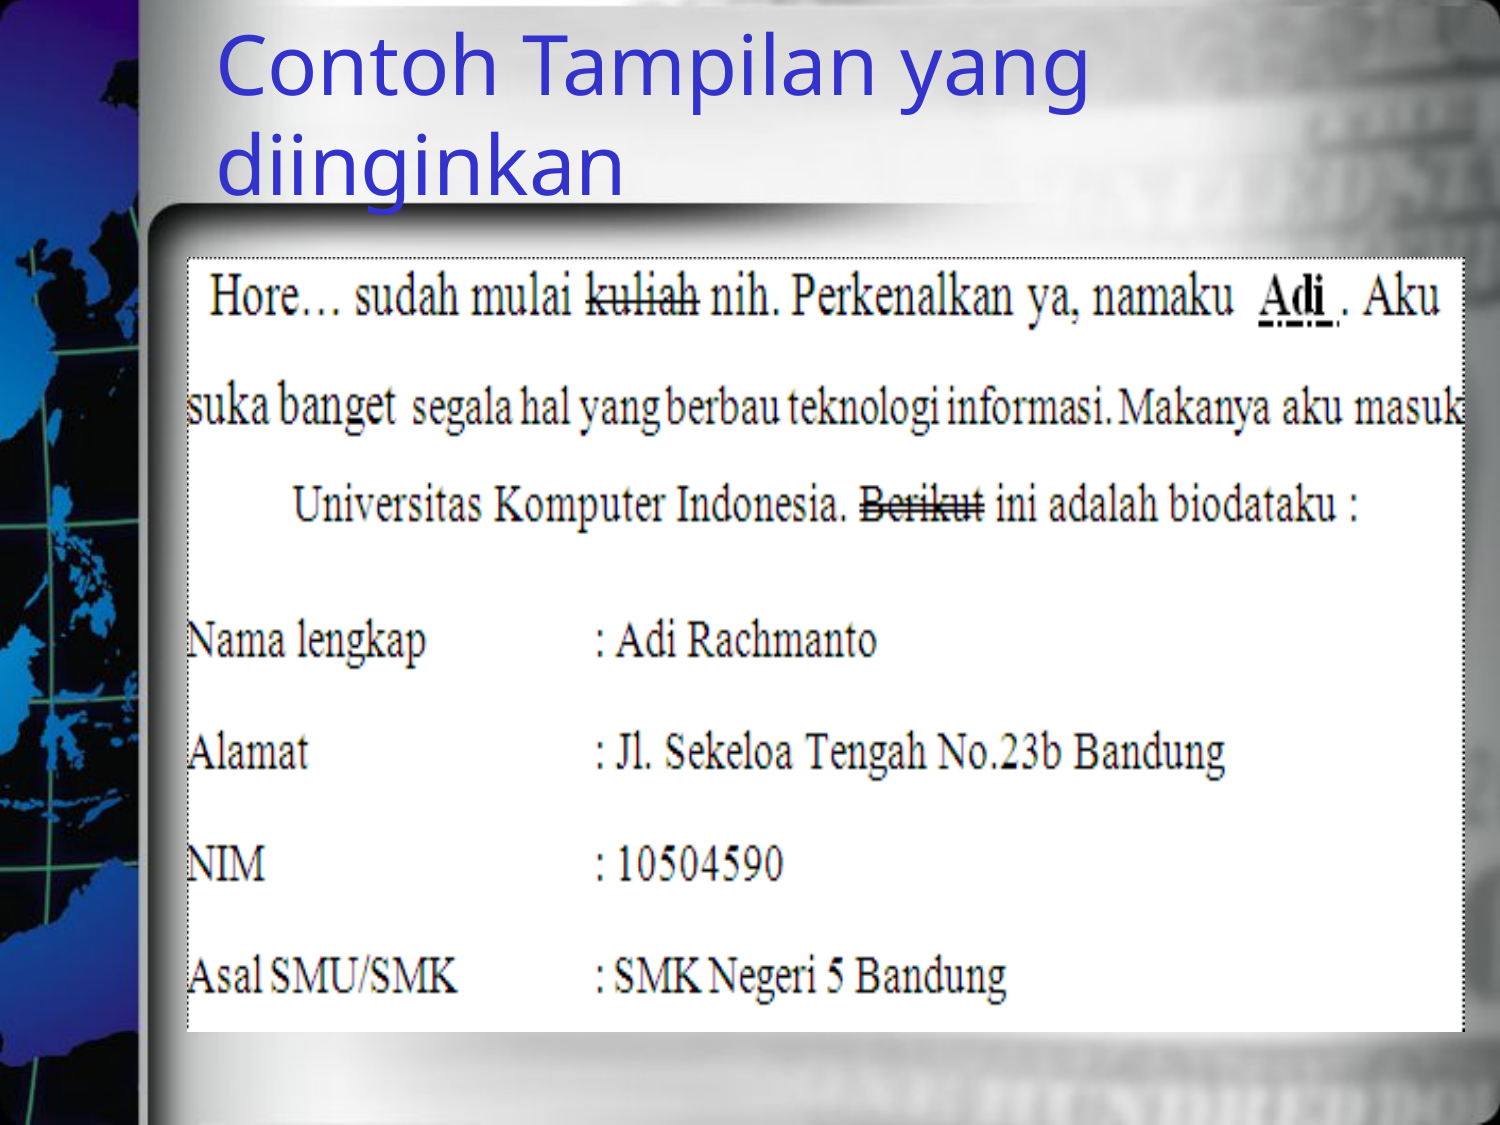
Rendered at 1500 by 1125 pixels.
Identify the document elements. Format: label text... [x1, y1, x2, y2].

title Contoh Tampilan yang diinginkan [199, 37, 1401, 188]
picture [0, 0, 1500, 1125]
